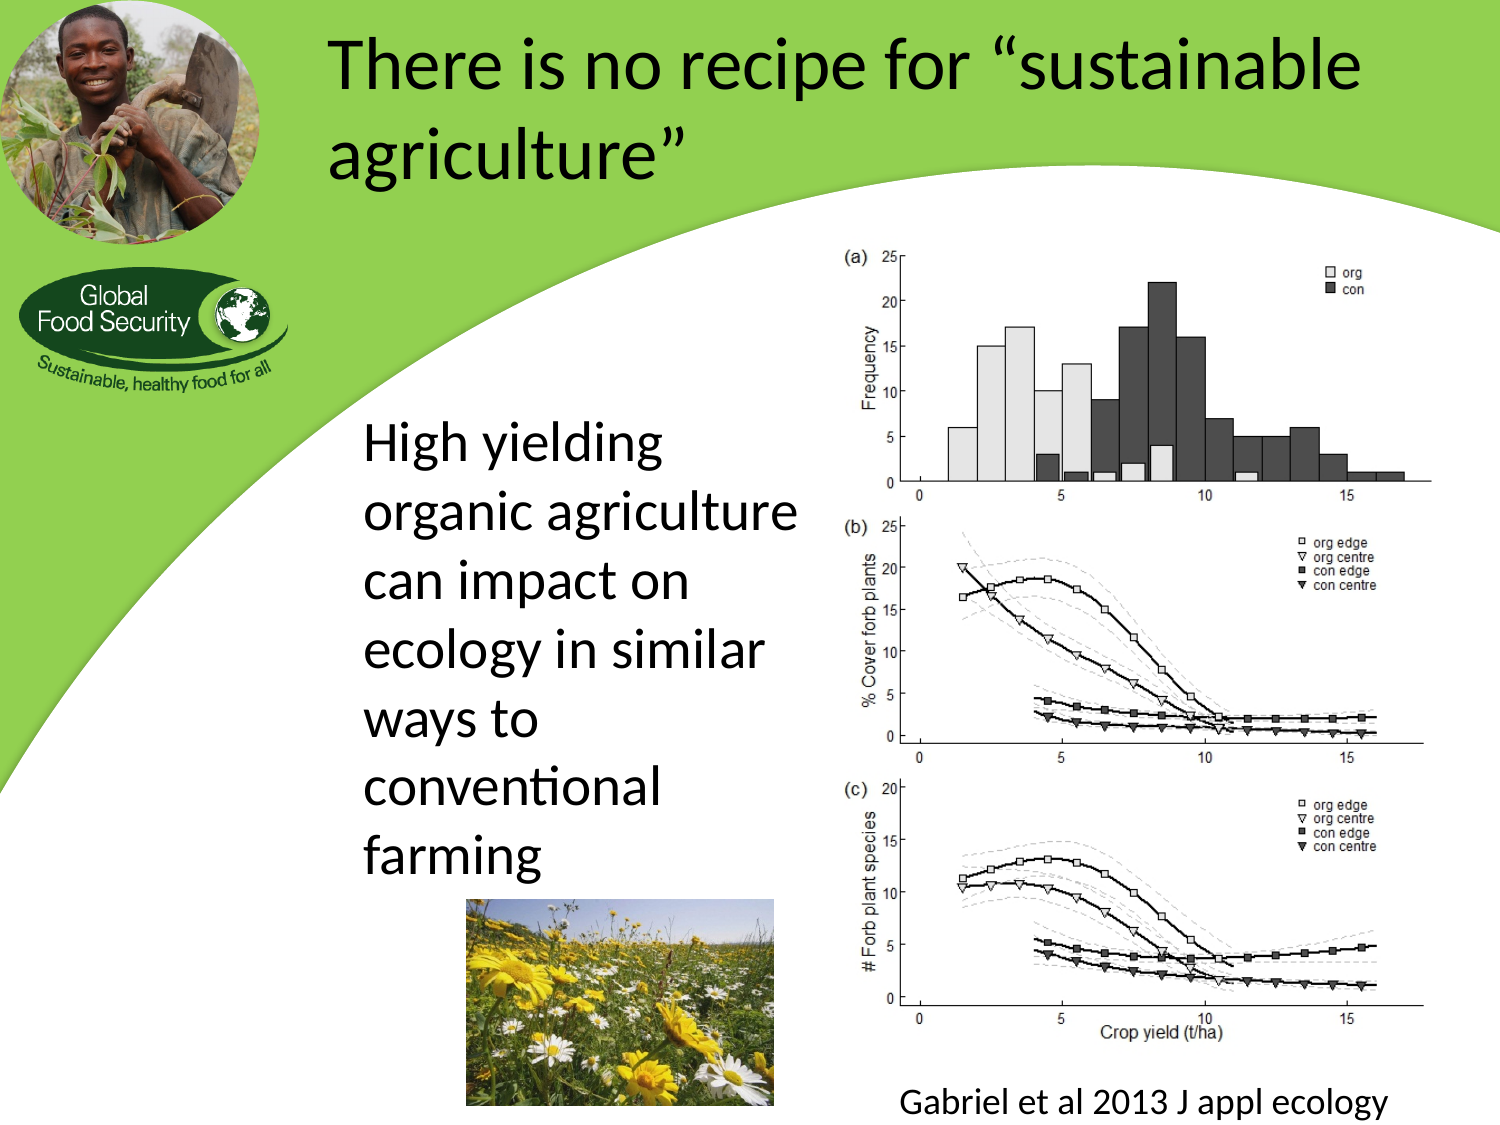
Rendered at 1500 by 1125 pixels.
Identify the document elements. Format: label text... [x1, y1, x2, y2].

picture [0, 0, 260, 245]
title There is no recipe for “sustainable agriculture” [312, 42, 1471, 166]
picture [466, 899, 774, 1106]
text_box Gabriel et al 2013 J appl ecology [884, 1071, 1405, 1125]
list High yielding organic agriculture can impact on ecology in similar ways to conventional farming [348, 397, 821, 899]
picture [844, 234, 1445, 1062]
picture [19, 267, 288, 393]
